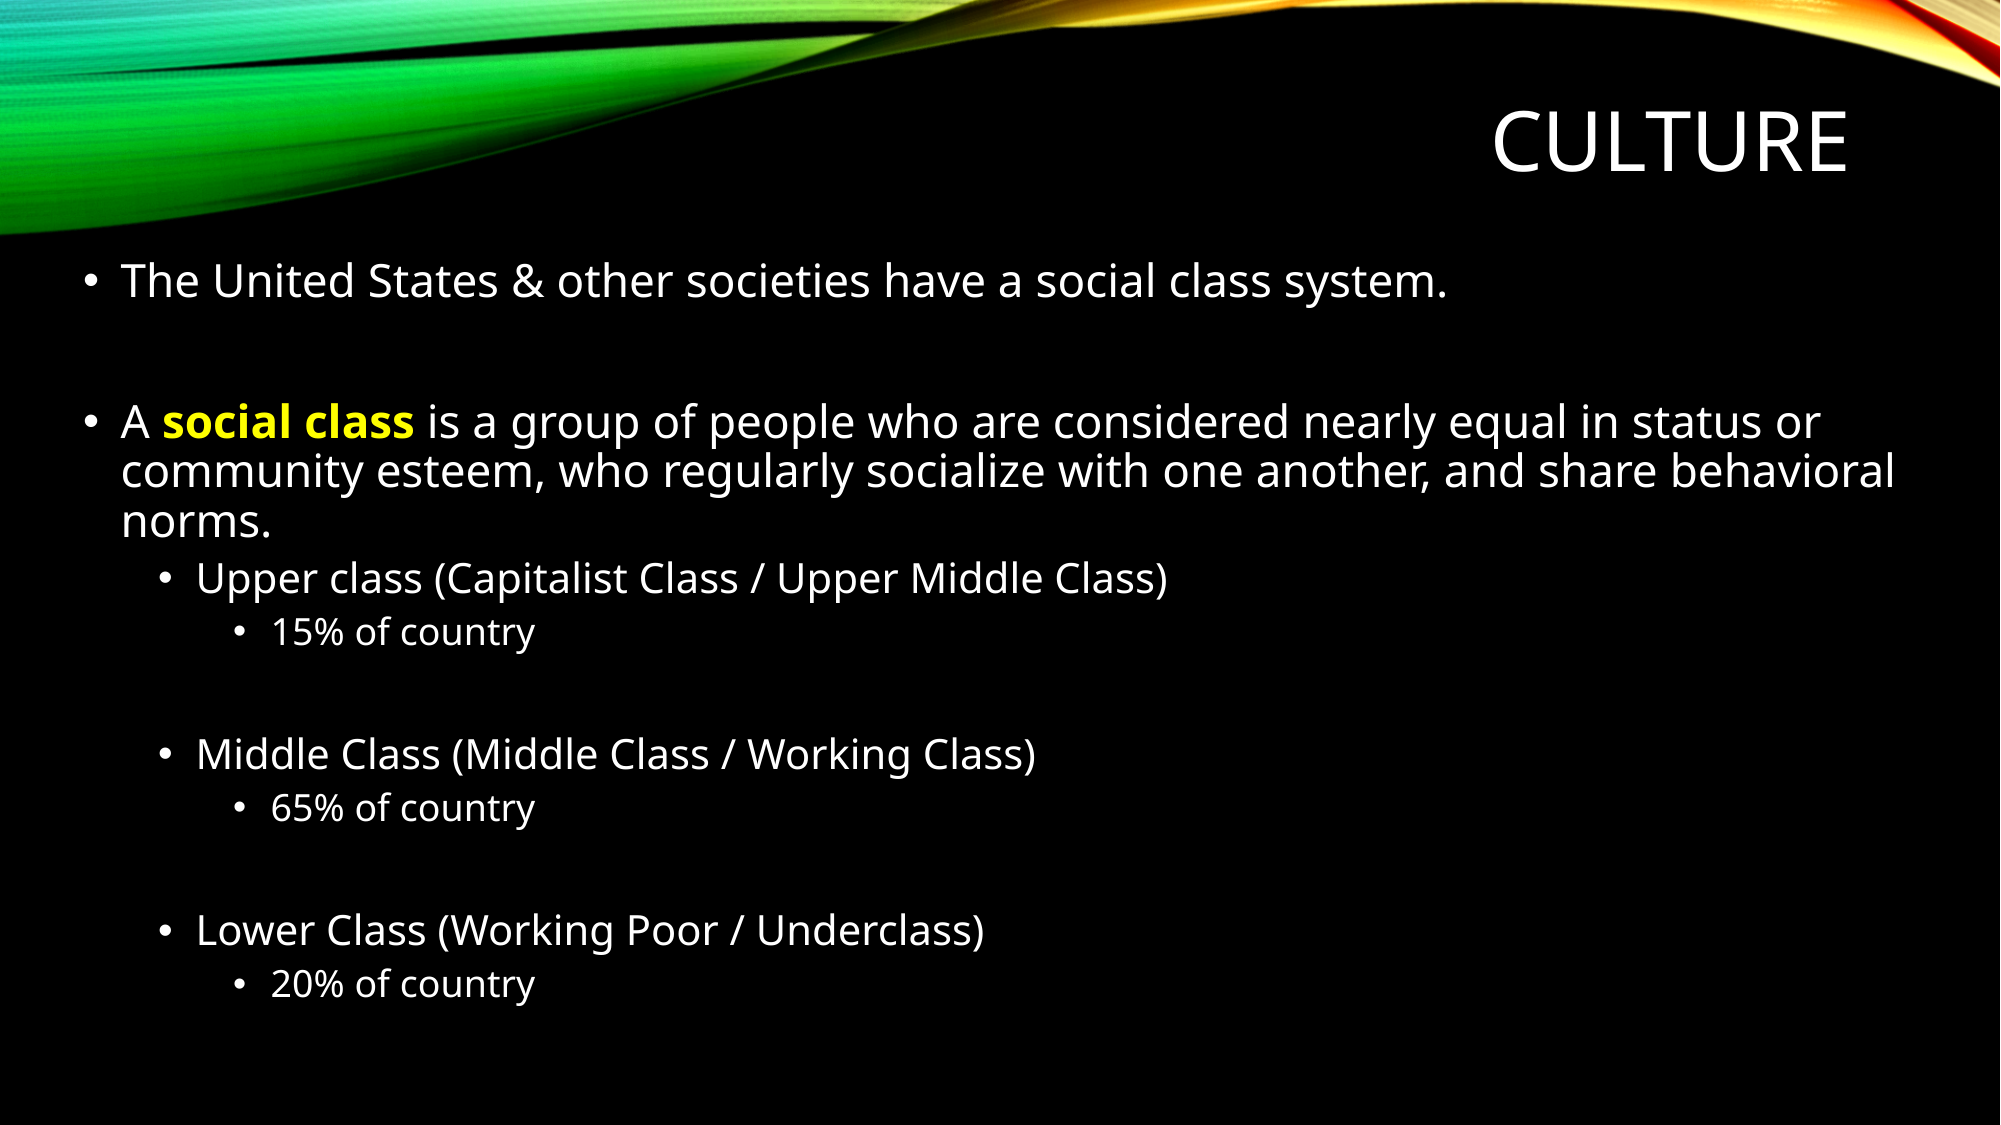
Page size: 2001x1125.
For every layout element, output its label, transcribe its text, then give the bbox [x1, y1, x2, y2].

picture [0, 0, 2000, 237]
title Culture [474, 38, 1888, 250]
list The United States & other societies have a social class system. A social class is a group of people who are considered nearly equal in status or community esteem, who regularly socialize with one another, and share behavioral norms. Upper class (Capitalist Class / Upper Middle Class) 15% of country Middle Class (Middle Class / Working Class) 65% of country Lower Class (Working Poor / Underclass) 20% of country [68, 250, 1917, 1050]
